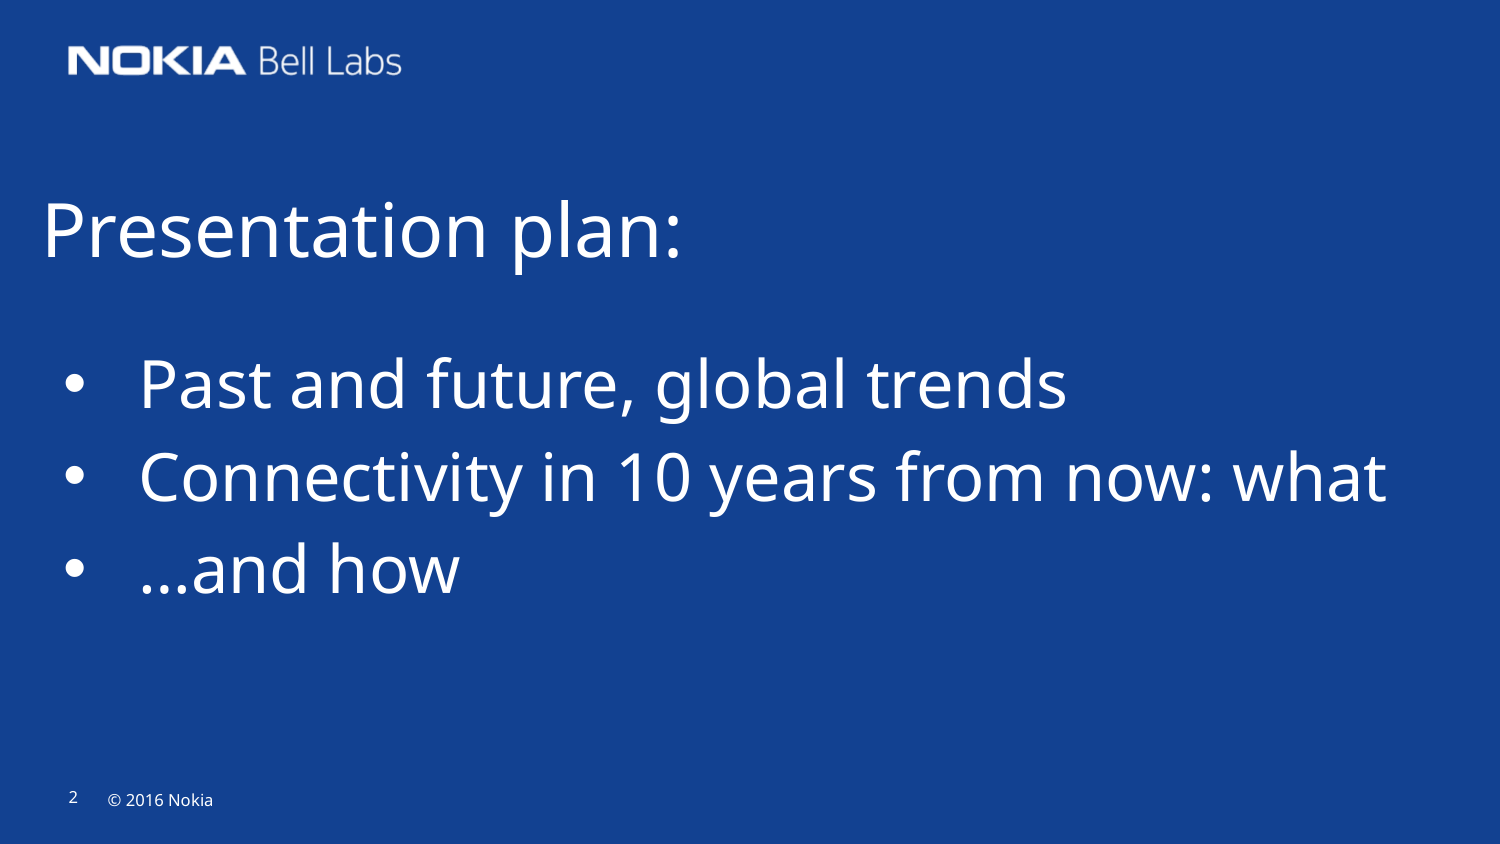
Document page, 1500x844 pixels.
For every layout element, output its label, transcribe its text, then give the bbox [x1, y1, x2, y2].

list Past and future, global trends Connectivity in 10 years from now: what …and how [63, 341, 1435, 667]
picture [28, 6, 442, 115]
text_box Presentation plan: [26, 174, 699, 280]
